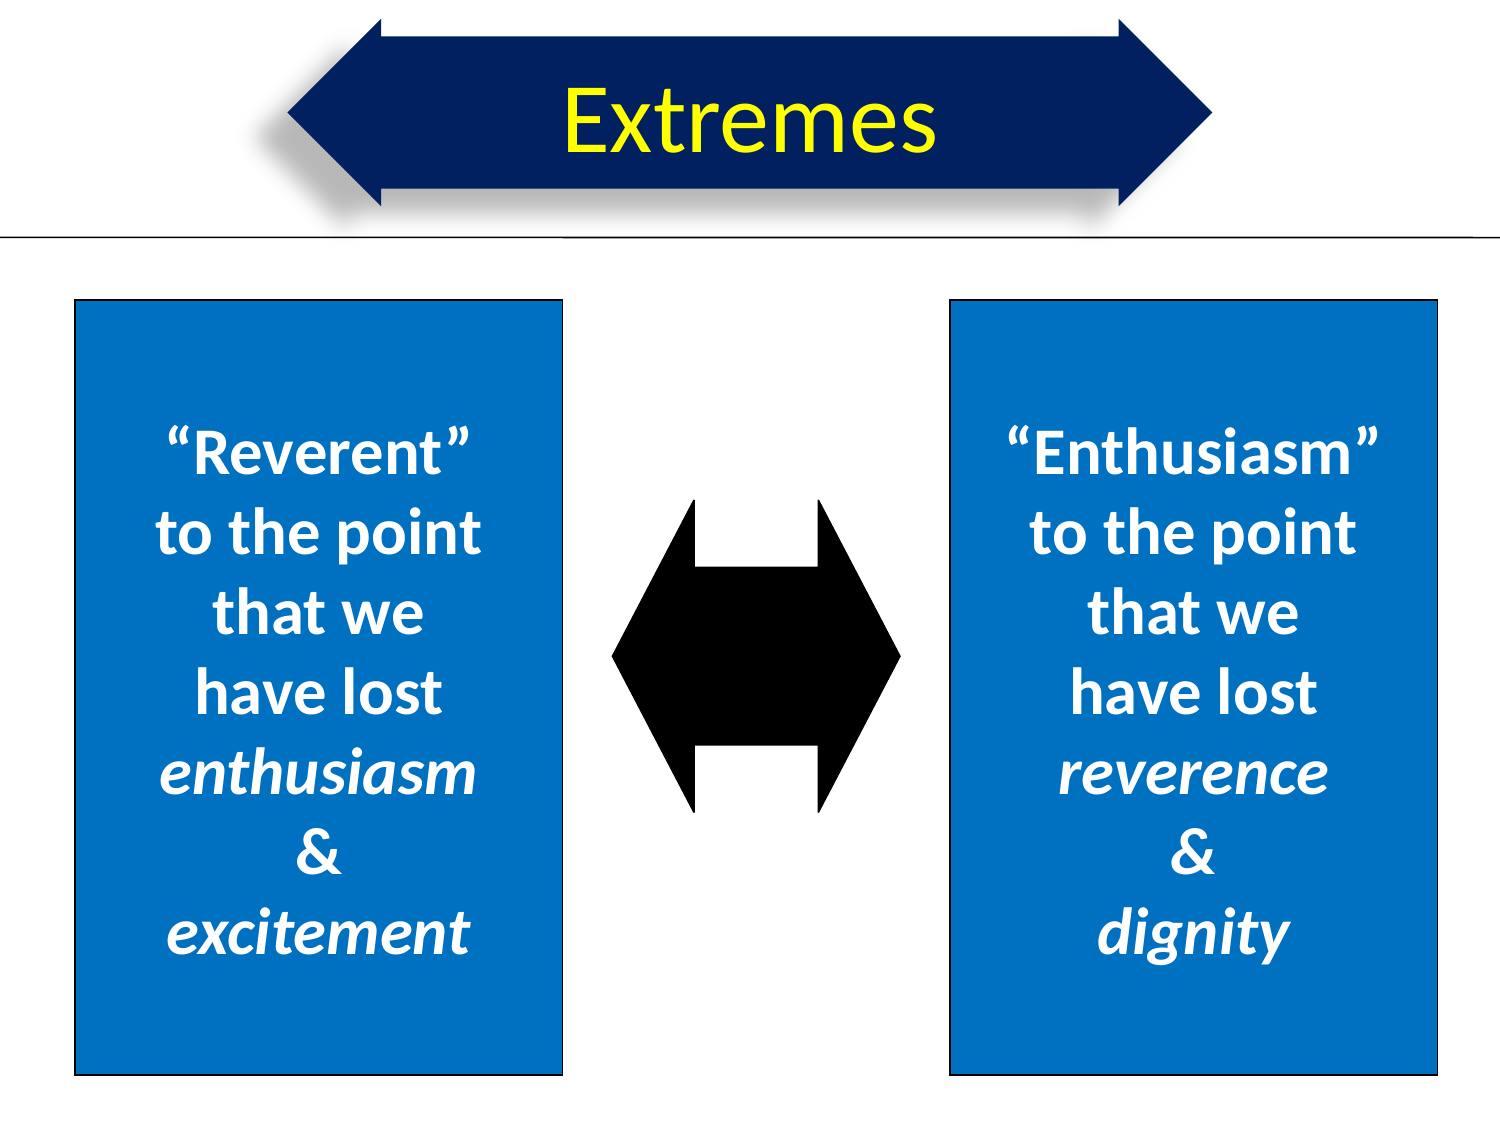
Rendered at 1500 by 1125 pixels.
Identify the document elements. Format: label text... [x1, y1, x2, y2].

text_box “Reverent” to the point that we have lost enthusiasm & excitement [75, 299, 563, 1075]
text_box “Enthusiasm” to the point that we have lost reverence & dignity [950, 299, 1438, 1075]
text_box Extremes [285, 16, 1215, 209]
text_box [612, 499, 900, 813]
